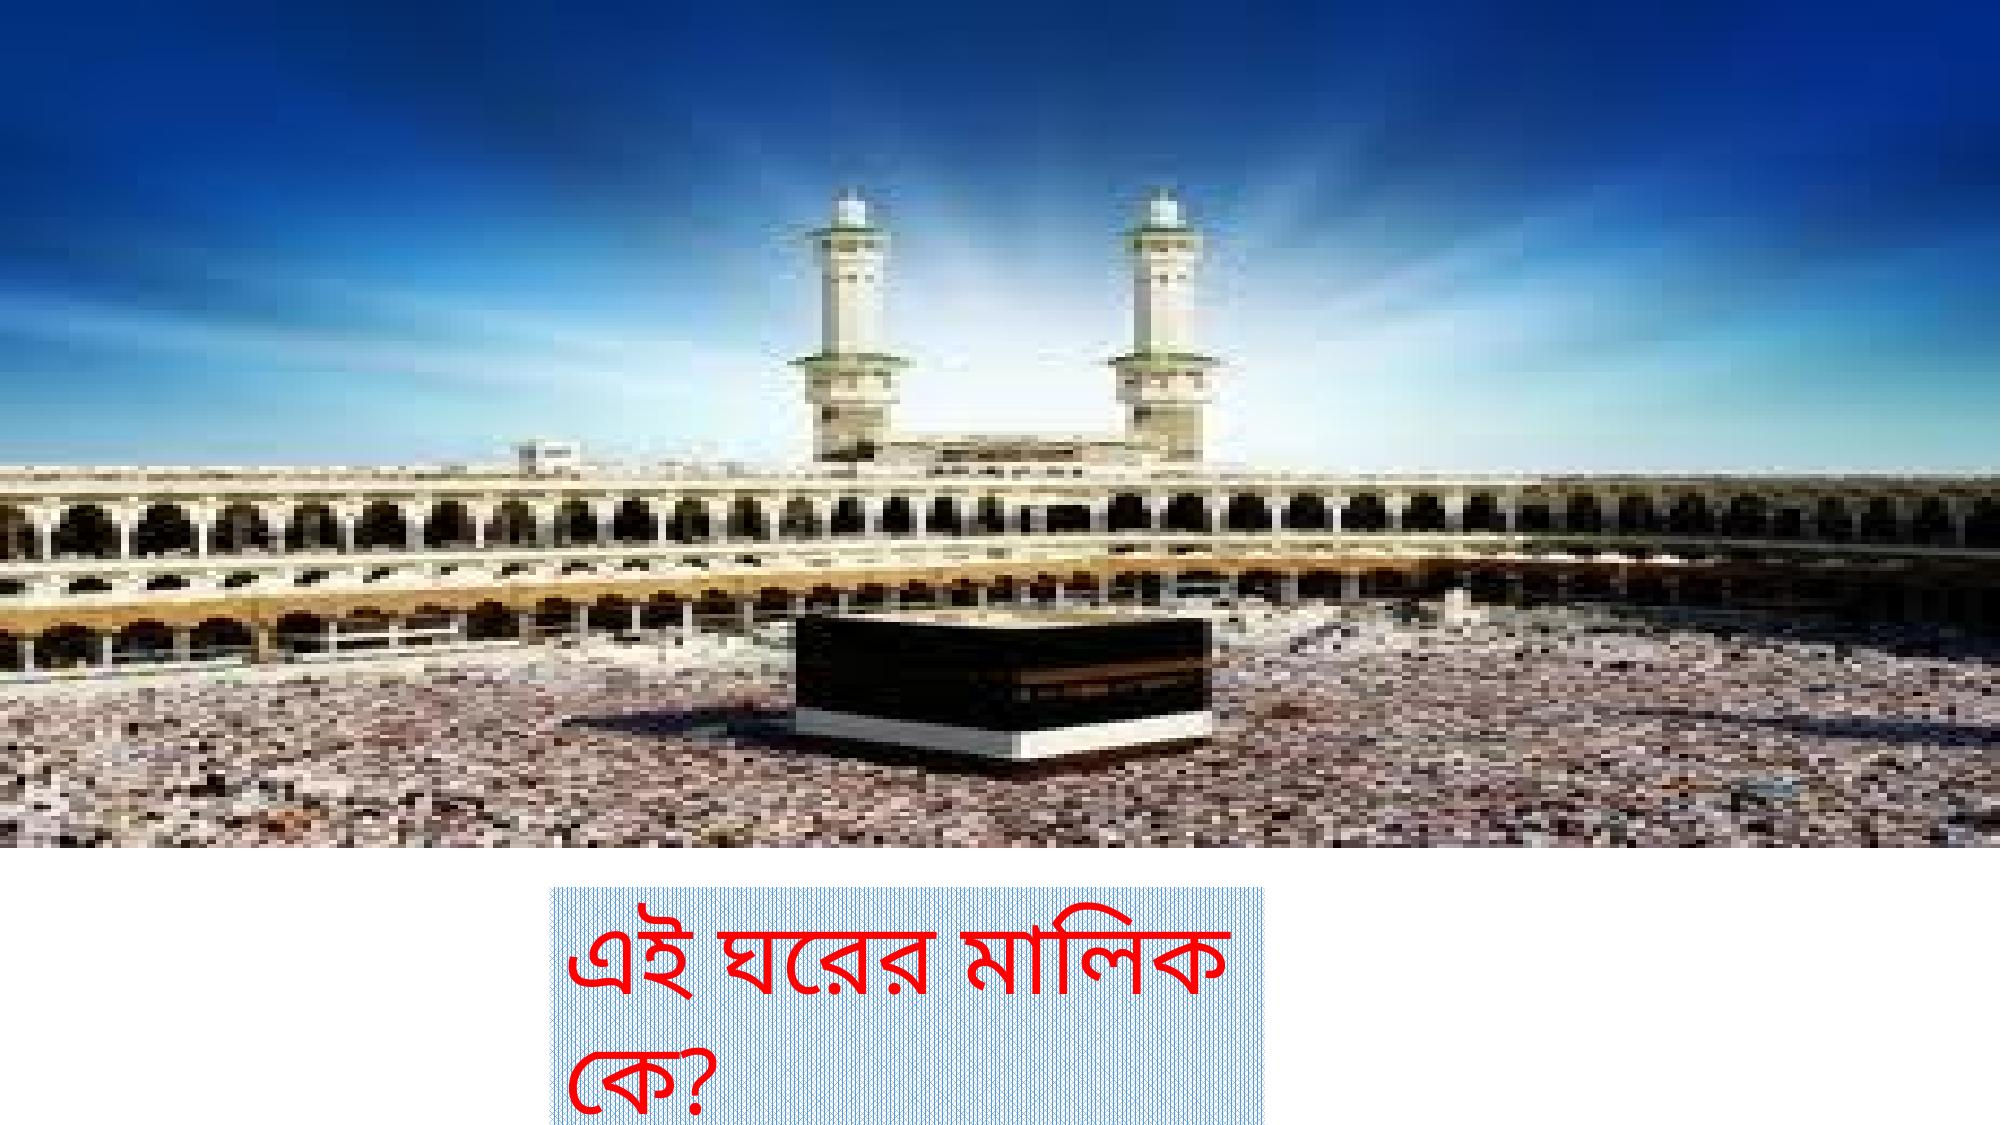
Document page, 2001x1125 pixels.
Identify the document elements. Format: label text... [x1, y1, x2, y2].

text_box এই ঘরের মালিক কে? [549, 887, 1265, 1125]
picture [0, 0, 2000, 848]
